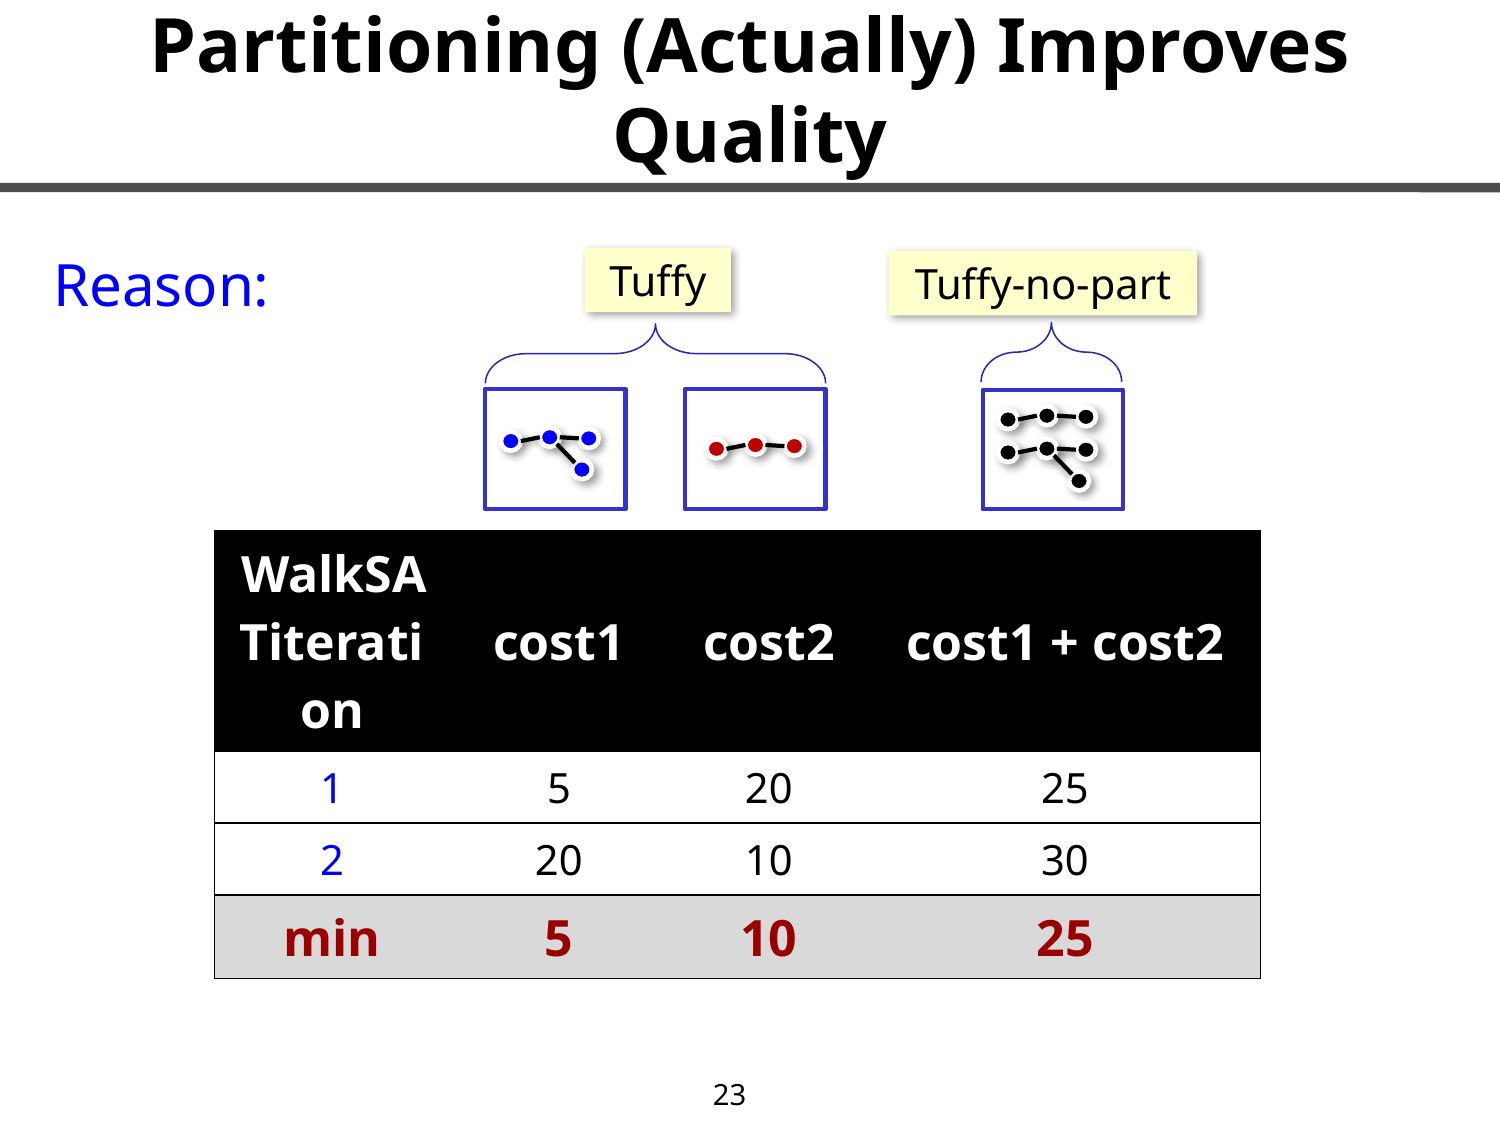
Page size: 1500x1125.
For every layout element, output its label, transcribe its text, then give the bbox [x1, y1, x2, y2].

table_cell 10 [668, 972, 870, 978]
list Reason: [38, 240, 1355, 972]
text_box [982, 389, 1124, 510]
title Partitioning (Actually) Improves Quality [0, 0, 1500, 175]
table_cell min [215, 972, 450, 978]
text_box [980, 321, 1123, 382]
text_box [485, 388, 626, 510]
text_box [685, 388, 826, 510]
slide_number 23 [554, 1066, 905, 1125]
table_cell 5 [450, 972, 668, 978]
table_cell 25 [870, 972, 1260, 978]
text_box [484, 323, 827, 384]
text_box Tuffy-no-part [888, 250, 1198, 316]
text_box Tuffy [584, 247, 731, 313]
